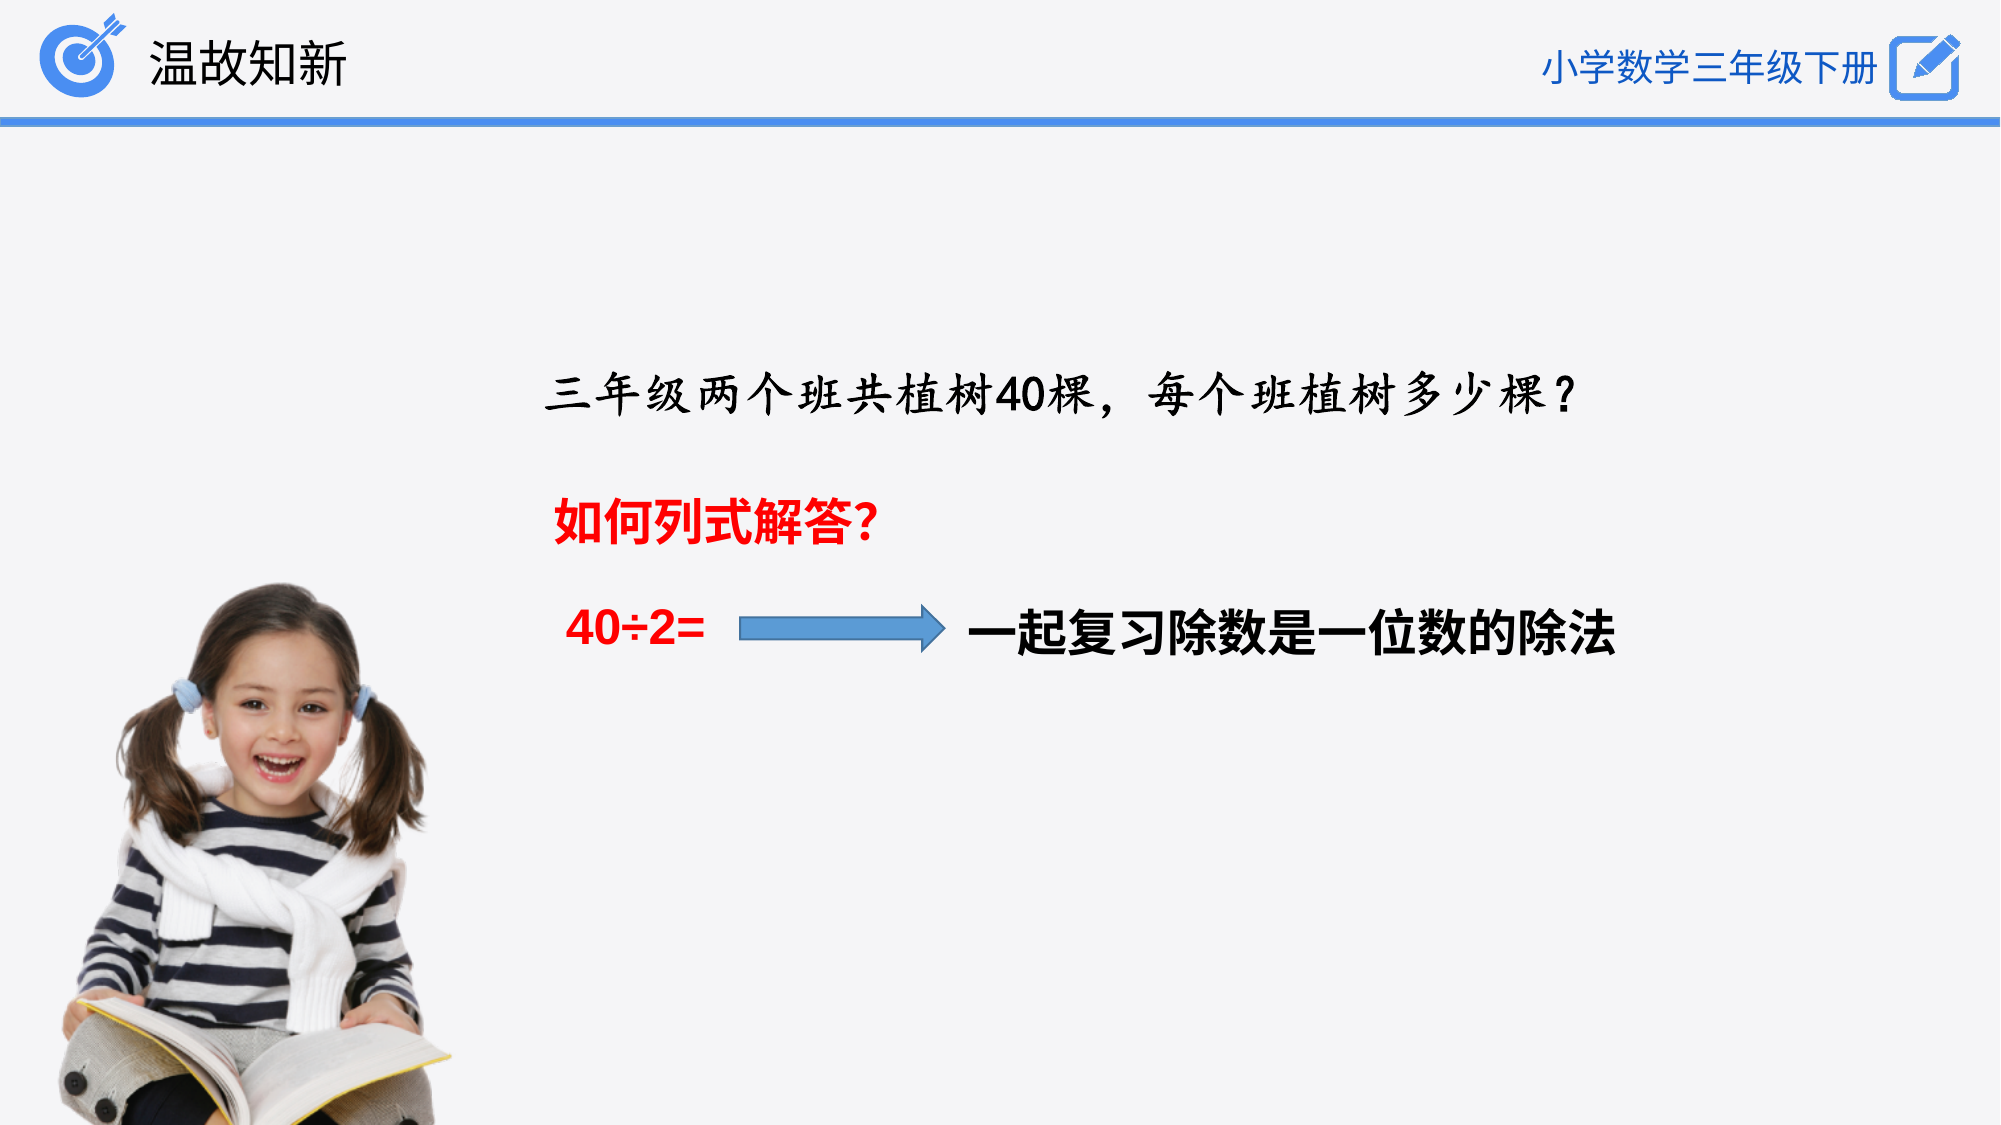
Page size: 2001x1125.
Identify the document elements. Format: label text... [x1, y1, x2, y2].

text_box [700, 375, 738, 414]
text_box [846, 372, 892, 415]
text_box [595, 371, 640, 417]
text_box [1480, 380, 1491, 387]
text_box [747, 371, 793, 416]
text_box 温故知新 [134, 24, 364, 100]
text_box [555, 377, 581, 384]
text_box 如何列式解答？ [538, 482, 976, 558]
text_box [1047, 373, 1095, 415]
text_box [798, 374, 842, 414]
text_box 一起复习除数是一位数的除法 [952, 594, 1638, 670]
text_box [1198, 371, 1245, 416]
text_box [1022, 376, 1044, 412]
text_box [555, 390, 579, 396]
text_box [1452, 386, 1483, 416]
text_box [1499, 373, 1546, 415]
text_box [1251, 374, 1295, 414]
picture [41, 576, 461, 1125]
text_box [1455, 382, 1462, 395]
text_box [647, 374, 691, 413]
text_box [1299, 372, 1346, 415]
text_box [895, 372, 943, 415]
text_box 40÷2= [551, 587, 939, 663]
text_box [1348, 372, 1396, 416]
text_box [1556, 375, 1574, 403]
text_box [544, 402, 591, 410]
text_box [1148, 370, 1194, 417]
text_box [1403, 370, 1440, 416]
text_box [996, 376, 1021, 411]
text_box [1101, 404, 1111, 419]
text_box [739, 603, 946, 653]
text_box [1467, 371, 1474, 395]
text_box [945, 372, 993, 416]
text_box [1560, 405, 1568, 412]
